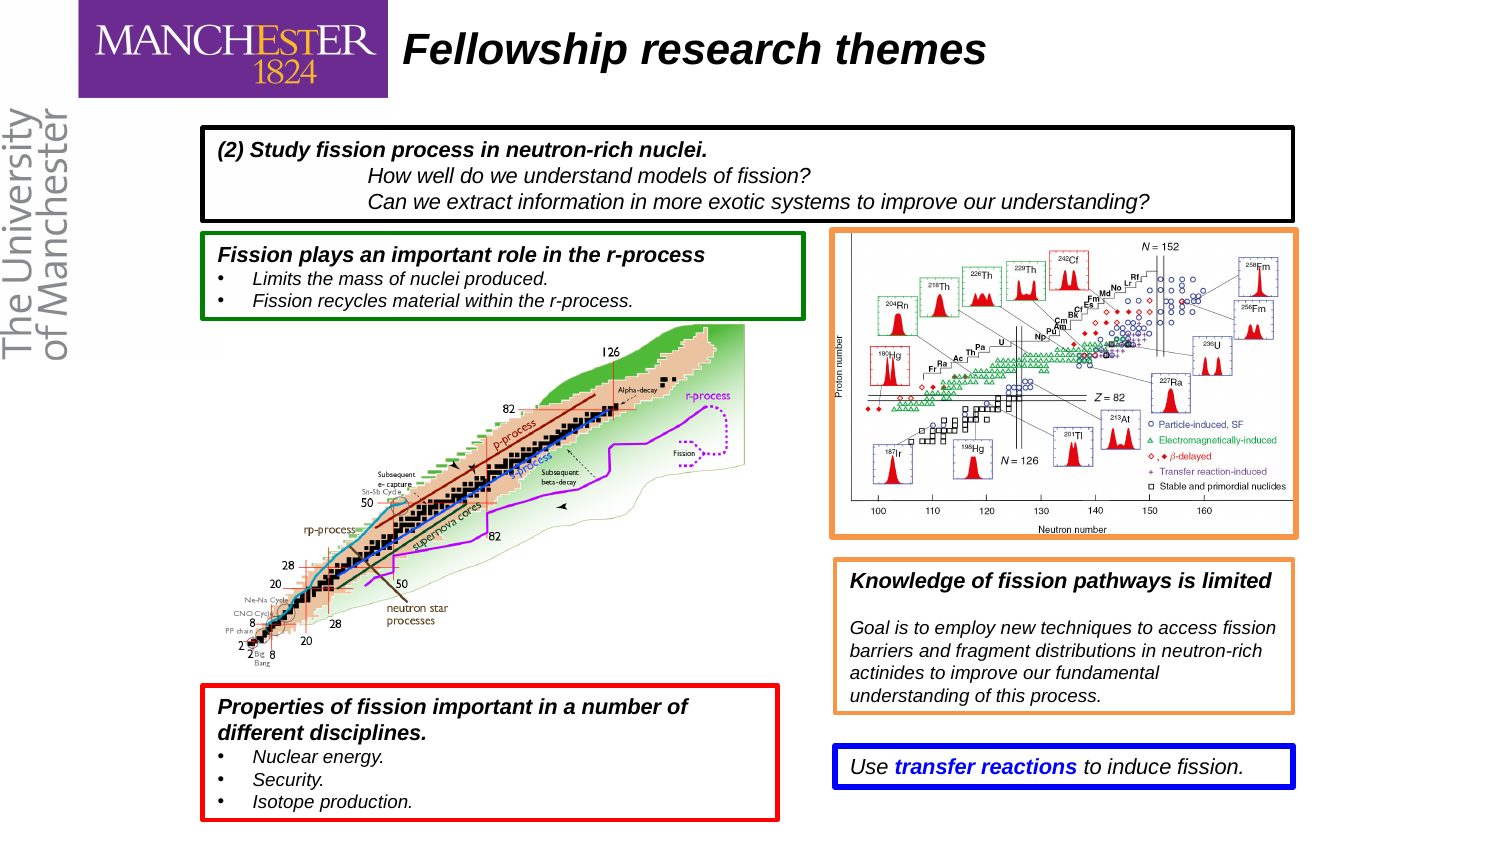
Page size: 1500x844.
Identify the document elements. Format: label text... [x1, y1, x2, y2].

text_box (2) Study fission process in neutron-rich nuclei. How well do we understand models of fission? Can we extract information in more exotic systems to improve our understanding? [391, 127, 1293, 222]
text_box Fission plays an important role in the r-process Limits the mass of nuclei produced. Fission recycles material within the r-process. [391, 233, 804, 319]
picture [0, 0, 758, 675]
text_box Use transfer reactions to induce fission. [833, 744, 1295, 789]
text_box Knowledge of fission pathways is limited Goal is to employ new techniques to access fission barriers and fragment distributions in neutron-rich actinides to improve our fundamental understanding of this process. [834, 559, 1294, 714]
picture [834, 232, 1294, 535]
text_box Properties of fission important in a number of different disciplines. Nuclear energy. Security. Isotope production. [202, 685, 778, 820]
text_box Fellowship research themes [388, 0, 1500, 94]
